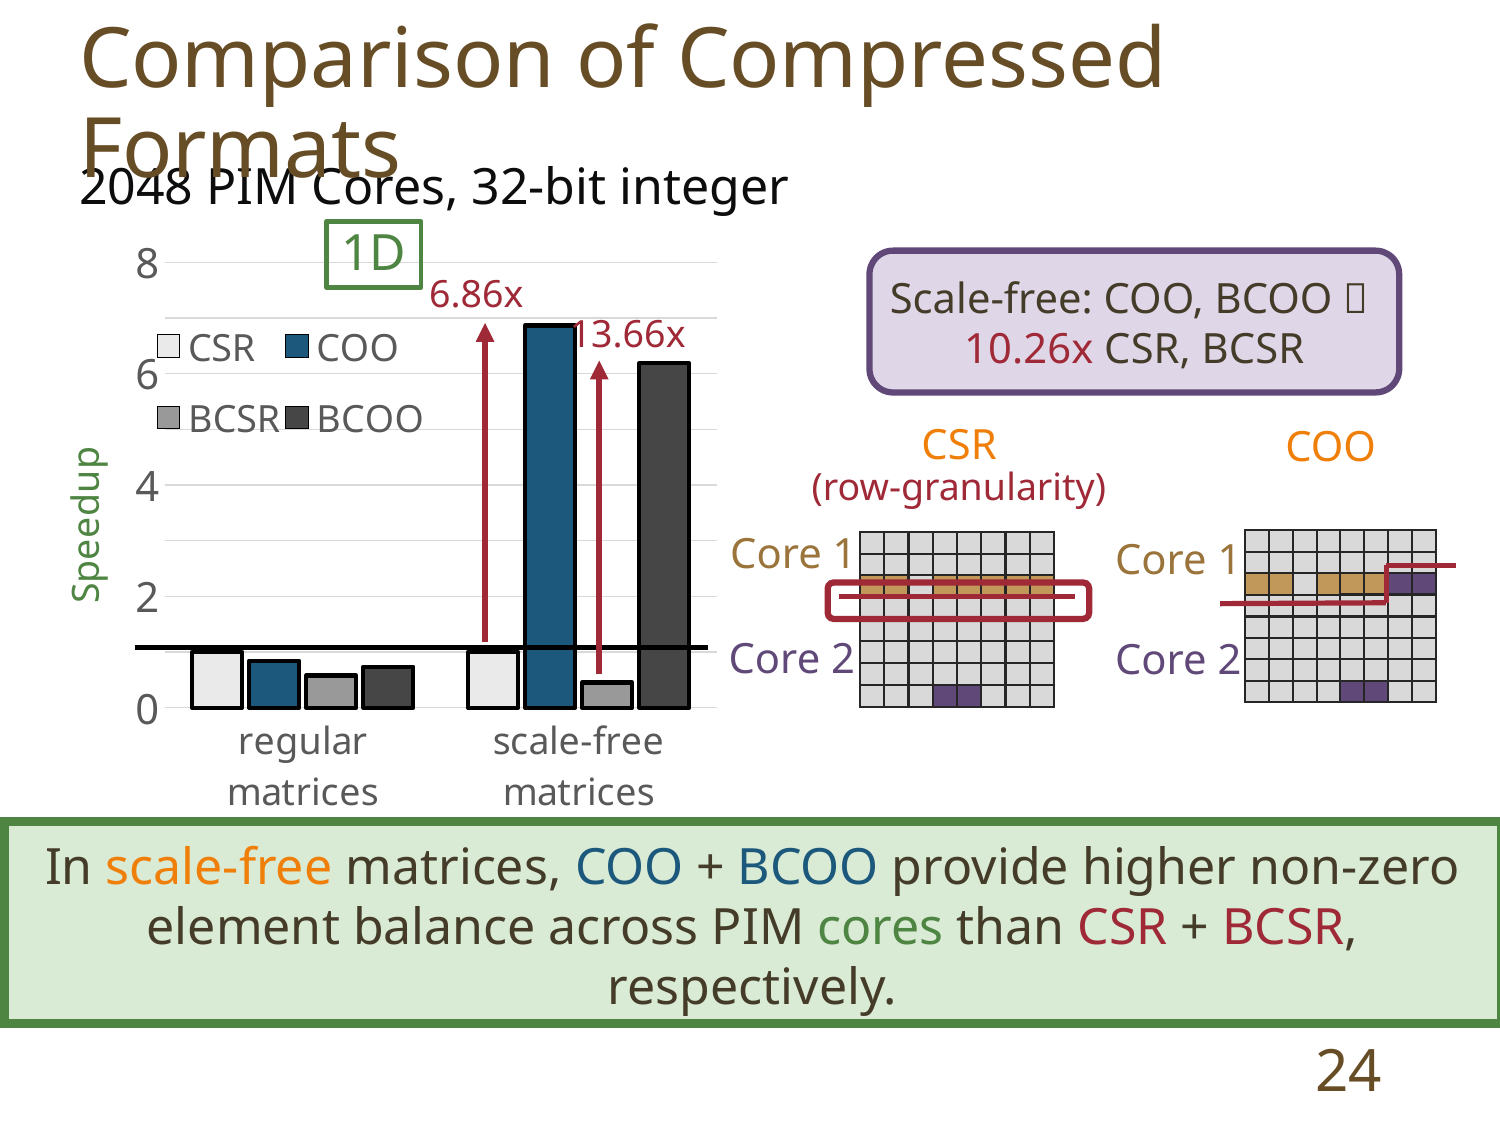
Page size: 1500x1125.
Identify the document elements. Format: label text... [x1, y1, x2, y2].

text_box Core 1 [1100, 530, 1219, 591]
slide_number 24 [1059, 1042, 1397, 1103]
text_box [838, 531, 1075, 707]
list 2048 PIM Cores, 32-bit integer [64, 175, 1436, 820]
text_box COO [1270, 418, 1391, 479]
text_box Core 1 [731, 524, 872, 585]
text_box Comparison of Compressed Formats [64, 36, 1442, 175]
text_box In scale-free matrices, COO + BCOO provide higher non-zero element balance across PIM cores than CSR + BCSR, respectively. [3, 820, 1500, 1025]
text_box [1219, 530, 1457, 703]
text_box Core 2 [1100, 631, 1219, 692]
list 2048 PIM Cores, 32-bit integer [64, 1025, 1436, 1077]
text_box Scale-free: COO, BCOO  10.26x CSR, BCSR [868, 249, 1401, 394]
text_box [20, 221, 731, 829]
text_box [826, 581, 838, 620]
text_box CSR (row-granularity) [796, 416, 1122, 517]
text_box Core 2 [731, 629, 838, 690]
text_box [1075, 581, 1091, 620]
